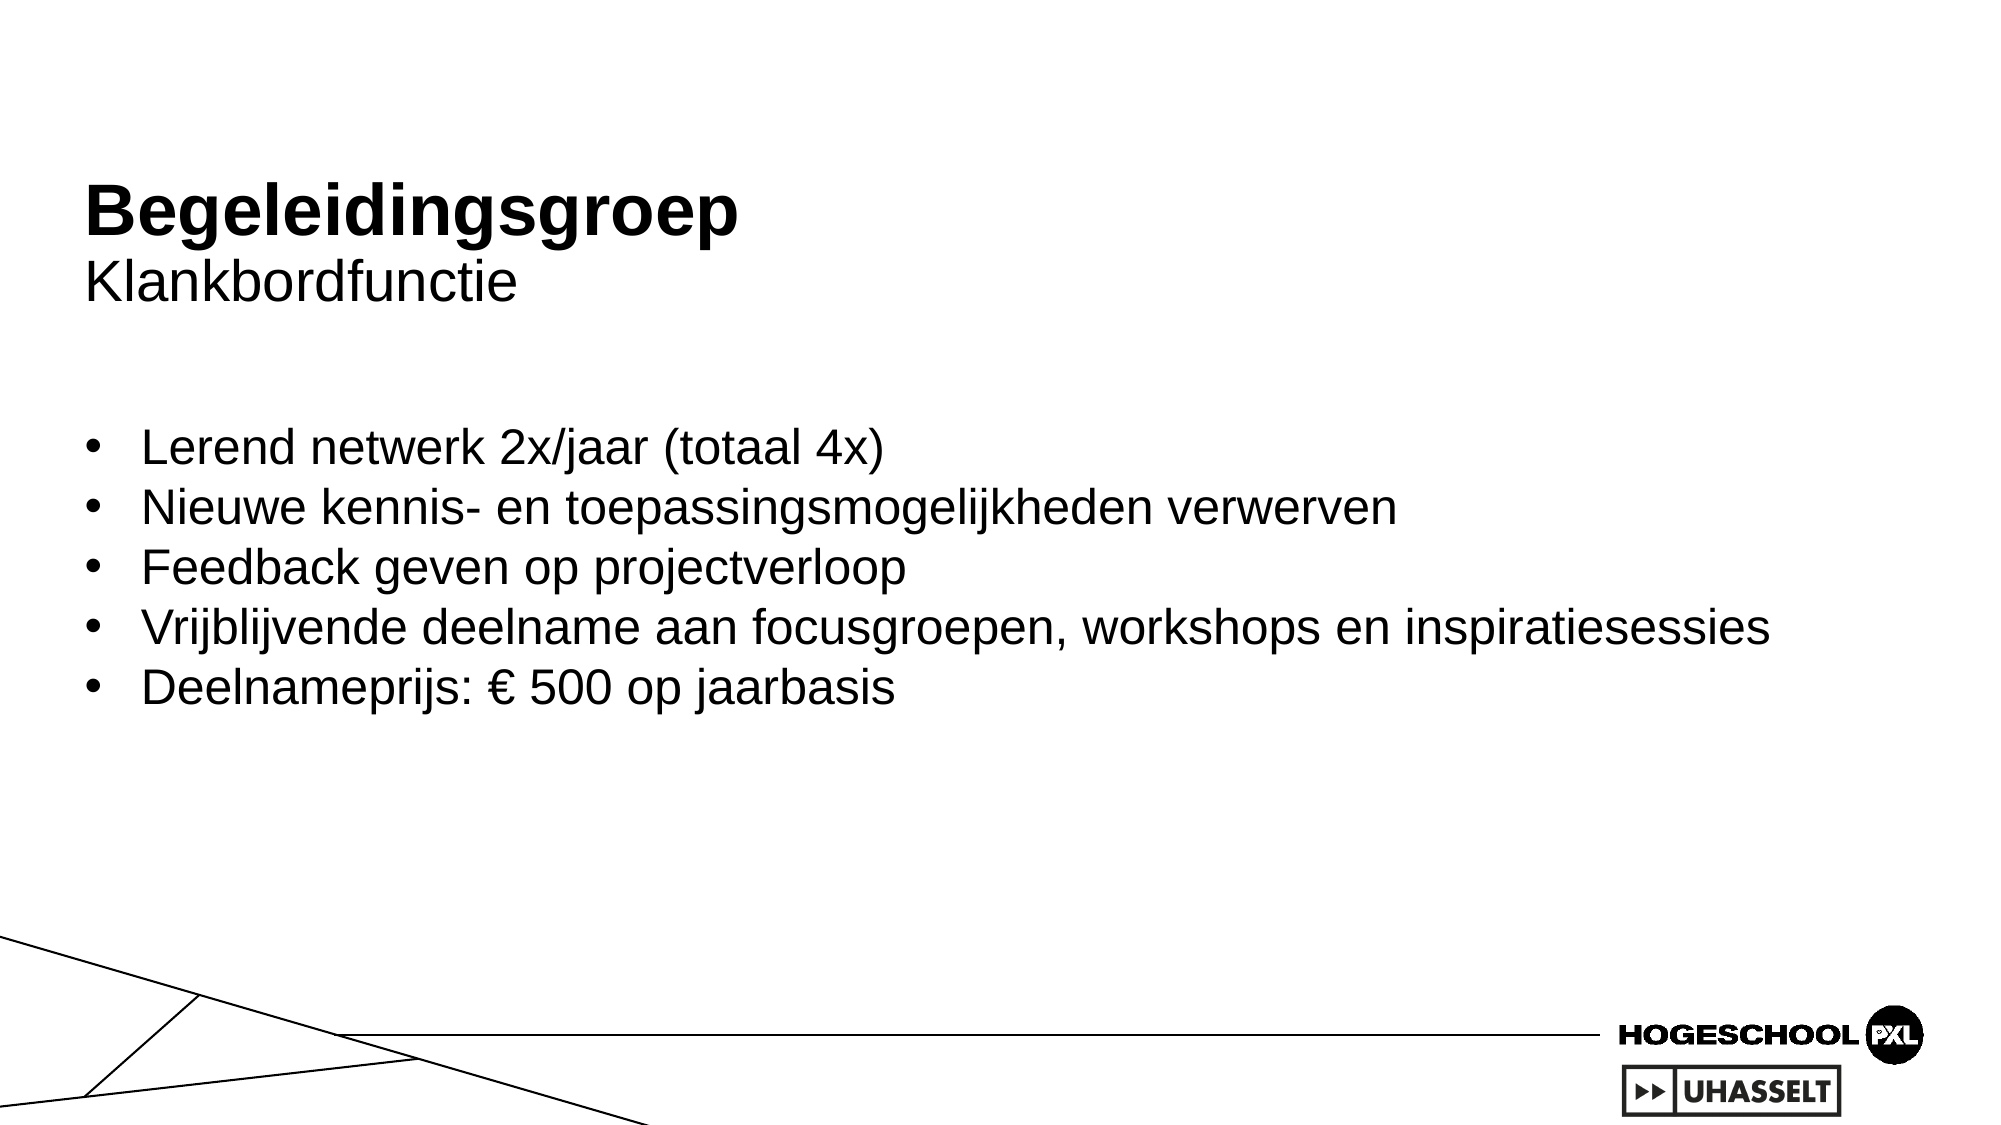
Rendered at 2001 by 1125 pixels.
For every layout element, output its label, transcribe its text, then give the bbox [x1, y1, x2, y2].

title Begeleidingsgroep Klankbordfunctie [84, 172, 1916, 334]
subtitle Lerend netwerk 2x/jaar (totaal 4x) Nieuwe kennis- en toepassingsmogelijkheden verwerven Feedback geven op projectverloop Vrijblijvende deelname aan focusgroepen, workshops en inspiratiesessies Deelnameprijs: € 500 op jaarbasis [84, 414, 1916, 935]
picture [1613, 999, 1929, 1125]
